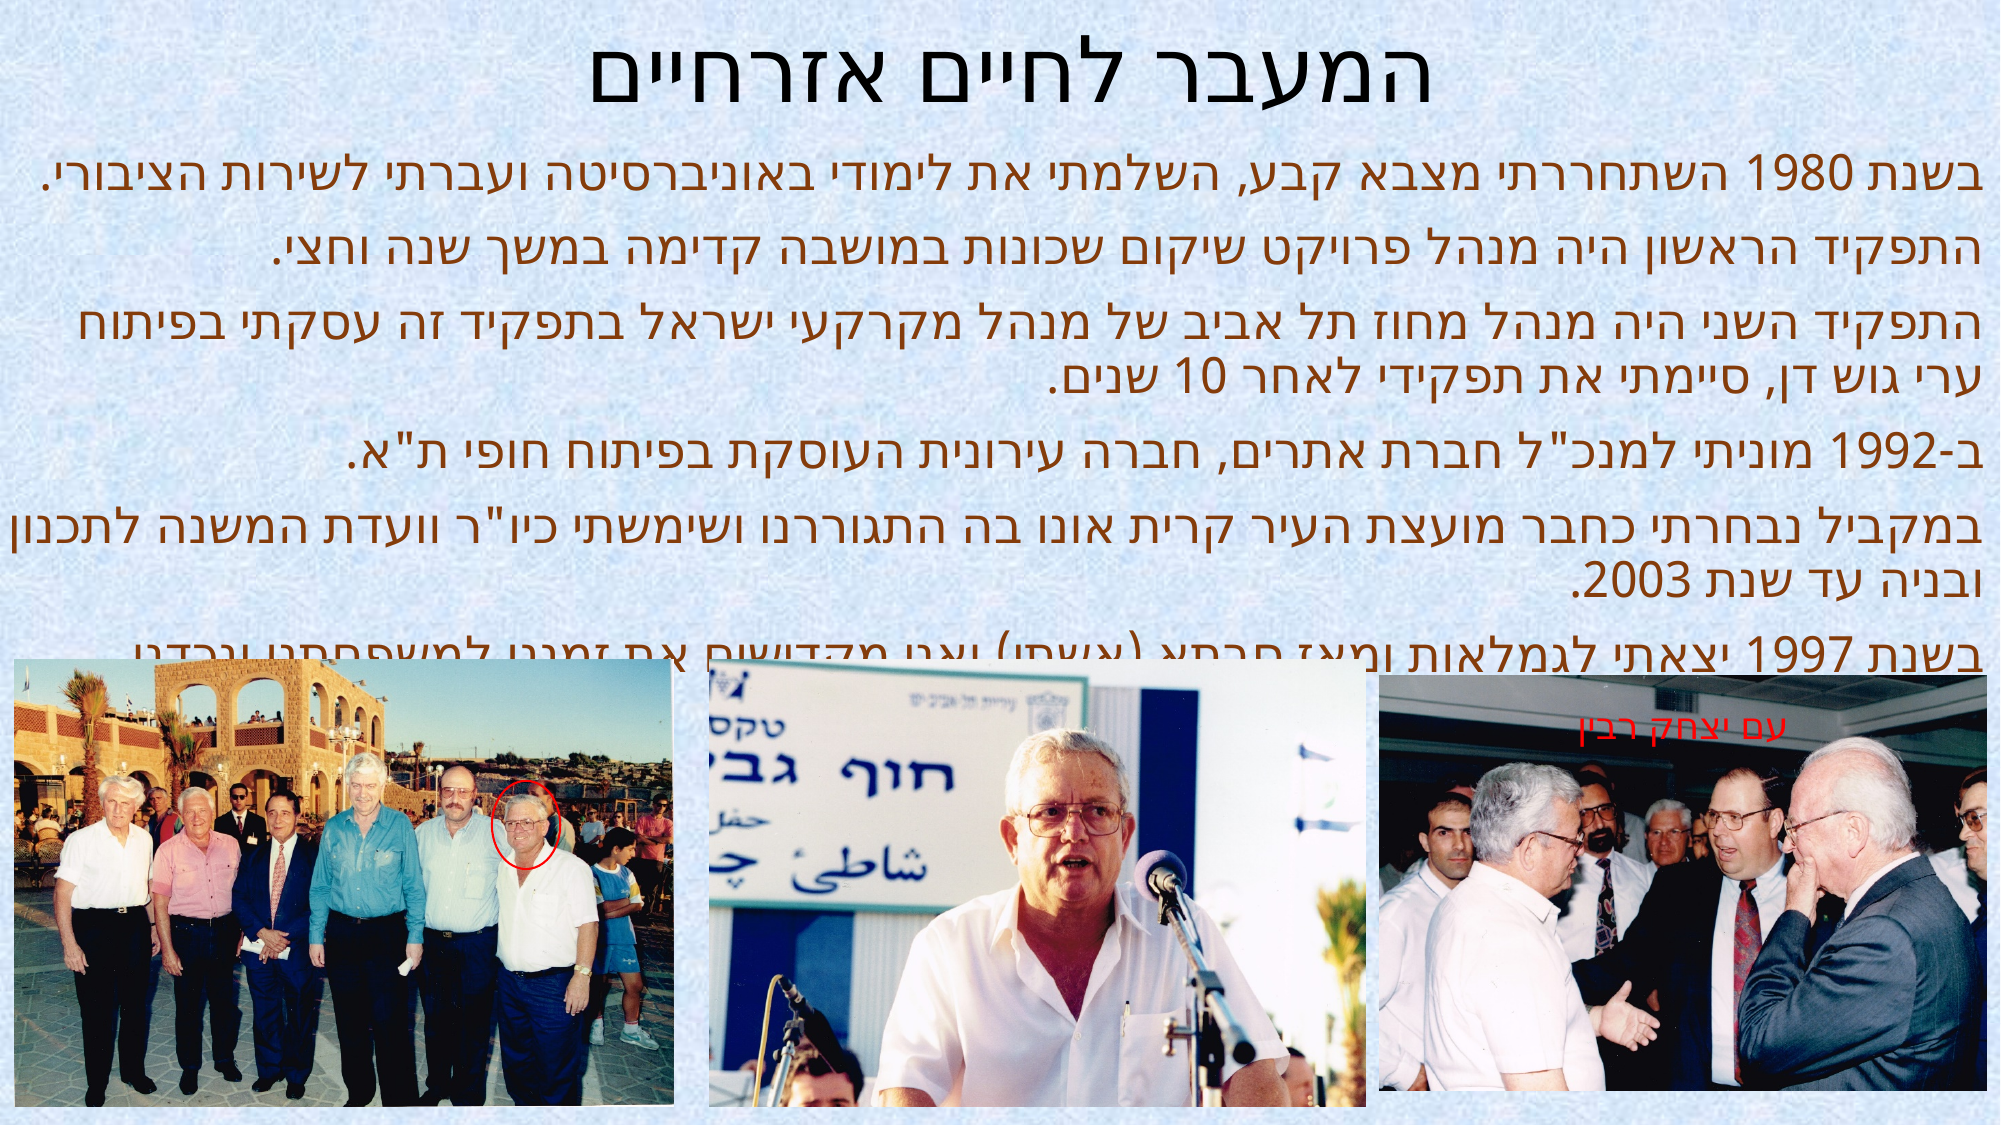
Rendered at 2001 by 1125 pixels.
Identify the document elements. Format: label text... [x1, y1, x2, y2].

title המעבר לחיים אזרחיים [0, 0, 2000, 139]
picture [709, 659, 1366, 1107]
picture [14, 659, 674, 1107]
list בשנת 1980 השתחררתי מצבא קבע, השלמתי את לימודי באוניברסיטה ועברתי לשירות הציבורי. התפקיד הראשון היה מנהל פרויקט שיקום שכונות במושבה קדימה במשך שנה וחצי. התפקיד השני היה מנהל מחוז תל אביב של מנהל מקרקעי ישראל בתפקיד זה עסקתי בפיתוח ערי גוש דן, סיימתי את תפקידי לאחר 10 שנים. ב-1992 מוניתי למנכ"ל חברת אתרים, חברה עירונית העוסקת בפיתוח חופי ת"א. במקביל נבחרתי כחבר מועצת העיר קרית אונו בה התגוררנו ושימשתי כיו"ר וועדת המשנה לתכנון ובניה עד שנת 2003. בשנת 1997 יצאתי לגמלאות ומאז סבתא (אשתי) ואני מקדישים את זמננו למשפחתנו ונכדנו. [0, 139, 2000, 1125]
picture [1379, 675, 1987, 1091]
